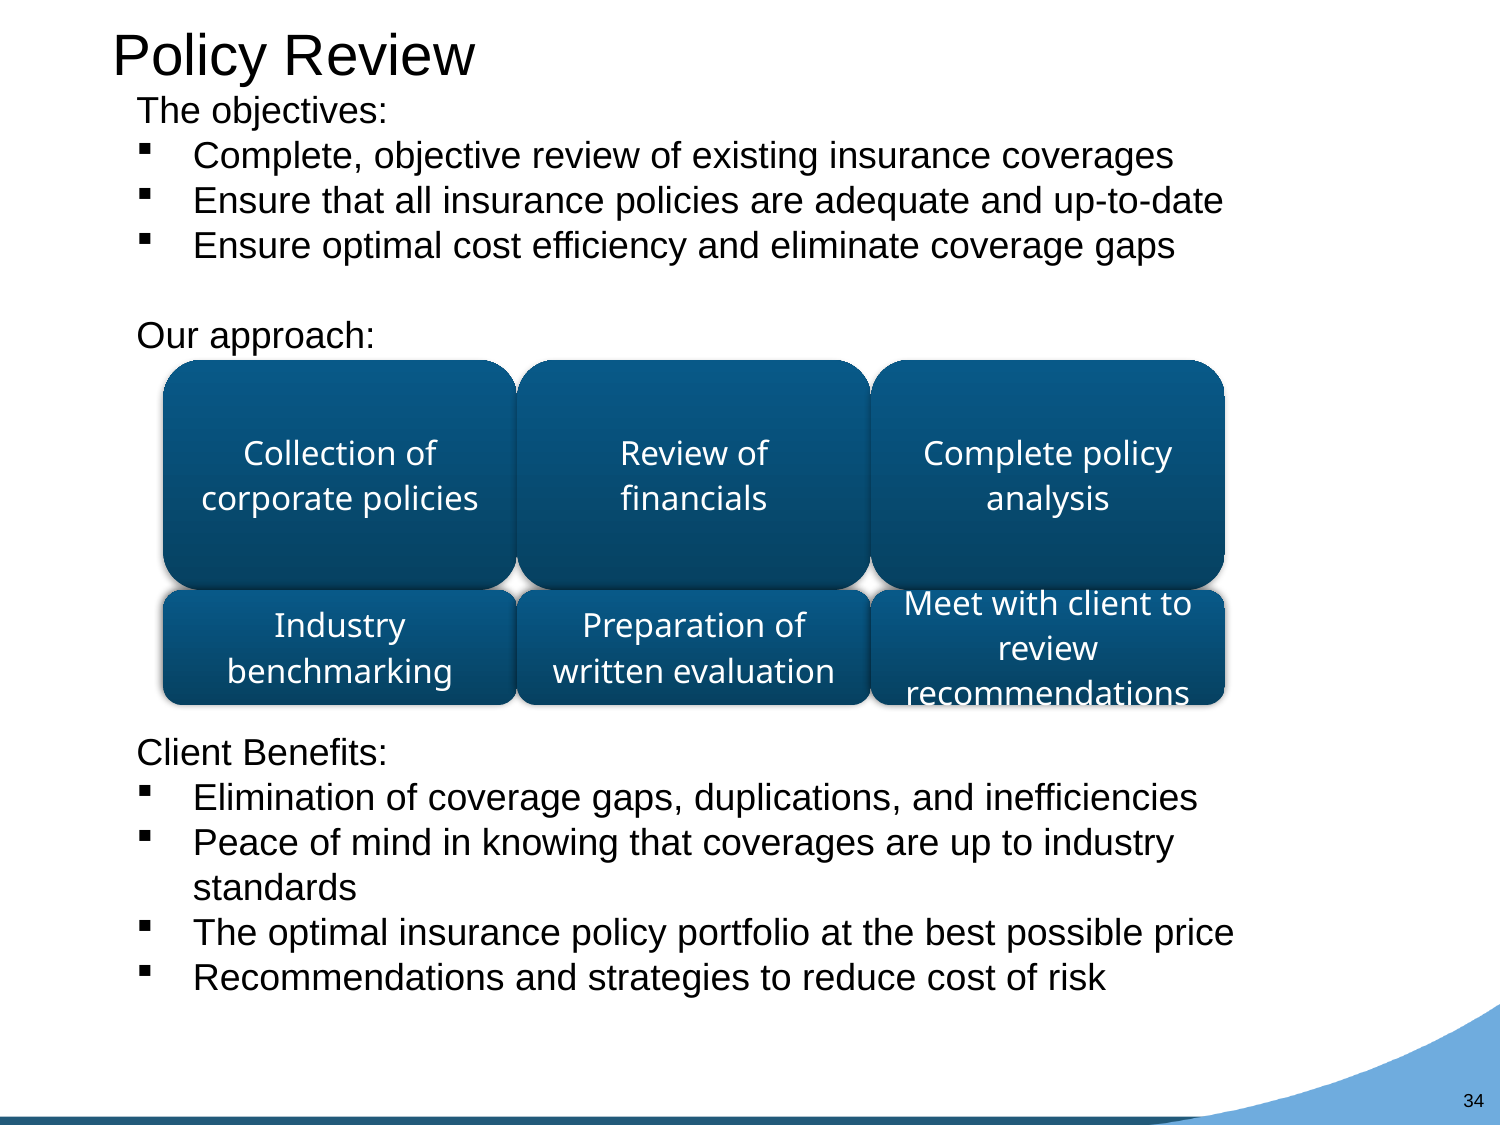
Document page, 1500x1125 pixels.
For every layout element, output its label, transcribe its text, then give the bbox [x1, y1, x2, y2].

picture [694, 820, 1500, 1125]
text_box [163, 359, 1225, 706]
text_box The objectives: Complete, objective review of existing insurance coverages Ensure that all insurance policies are adequate and up-to-date Ensure optimal cost efficiency and eliminate coverage gaps Our approach: [121, 78, 1301, 364]
text_box Policy Review [97, 9, 960, 95]
text_box Client Benefits: Elimination of coverage gaps, duplications, and inefficiencies Peace of mind in knowing that coverages are up to industry standards The optimal insurance policy portfolio at the best possible price Recommendations and strategies to reduce cost of risk [121, 720, 1301, 1006]
